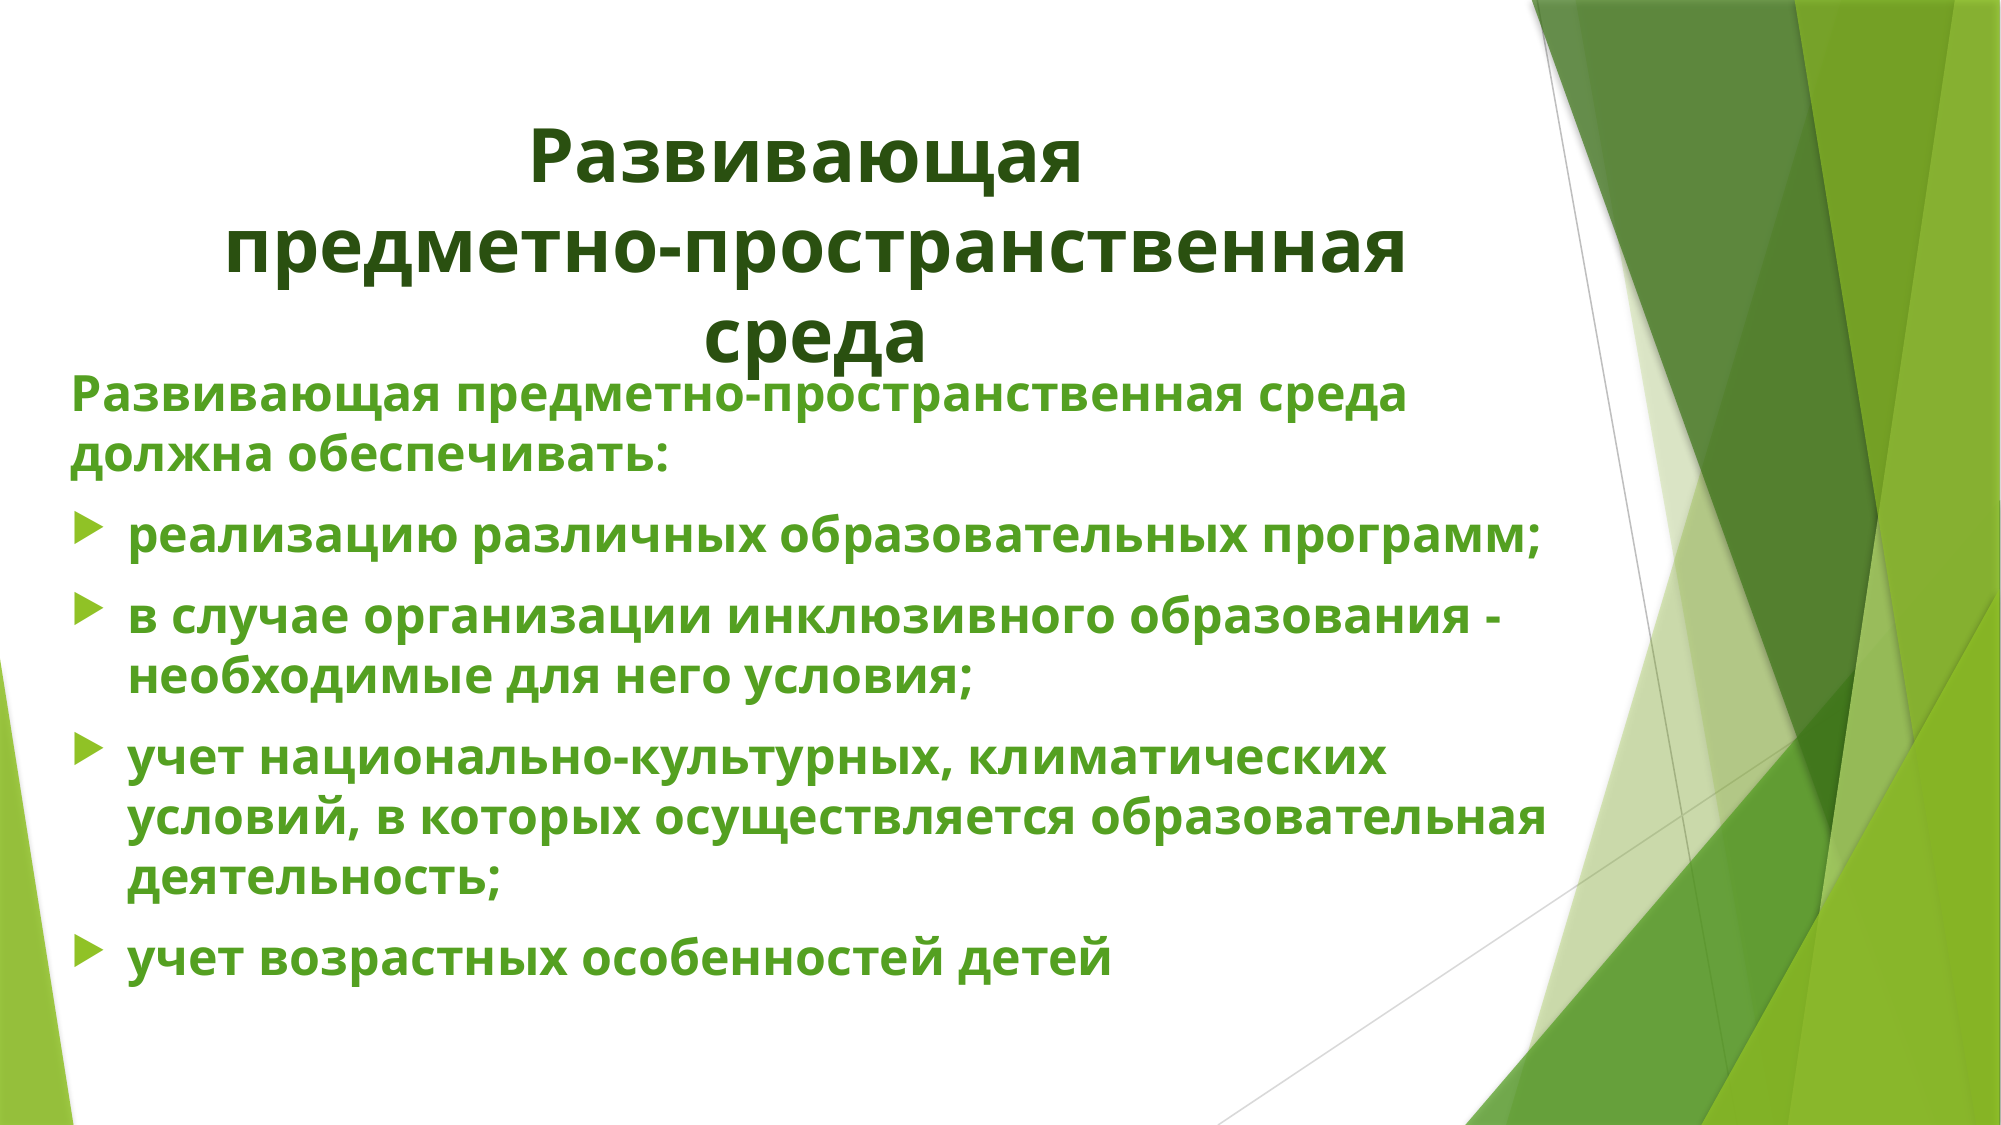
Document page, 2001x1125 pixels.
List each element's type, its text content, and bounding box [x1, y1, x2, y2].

title Развивающая предметно-пространственная среда [111, 99, 1522, 317]
list Развивающая предметно-пространственная среда должна обеспечивать: реализацию различных образовательных программ; в случае организации инклюзивного образования - необходимые для него условия; учет национально-культурных, климатических условий, в которых осуществляется образовательная деятельность; учет возрастных особенностей детей [55, 354, 1565, 1083]
